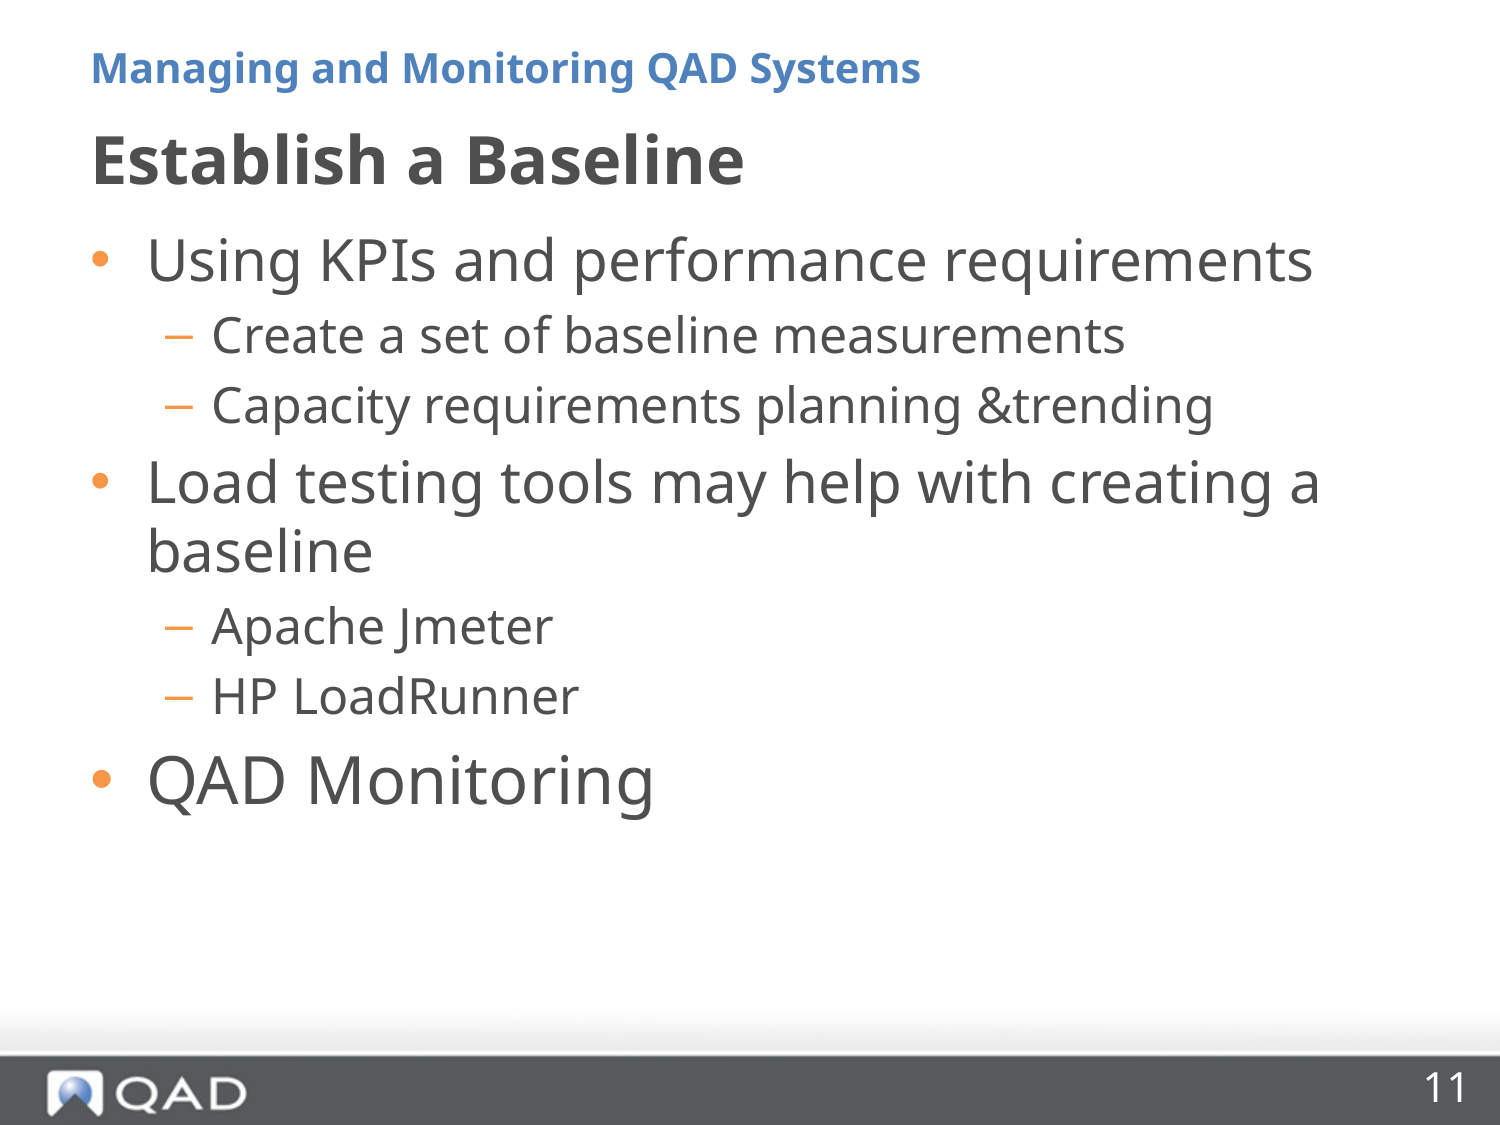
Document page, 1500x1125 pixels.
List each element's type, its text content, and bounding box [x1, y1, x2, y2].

list Managing and Monitoring QAD Systems [74, 29, 1426, 100]
title Establish a Baseline [74, 100, 1426, 217]
picture [0, 987, 1500, 1125]
slide_number 11 [1135, 1059, 1486, 1120]
list Using KPIs and performance requirements Create a set of baseline measurements Capacity requirements planning &trending Load testing tools may help with creating a baseline Apache Jmeter HP LoadRunner QAD Monitoring [74, 217, 1426, 1037]
